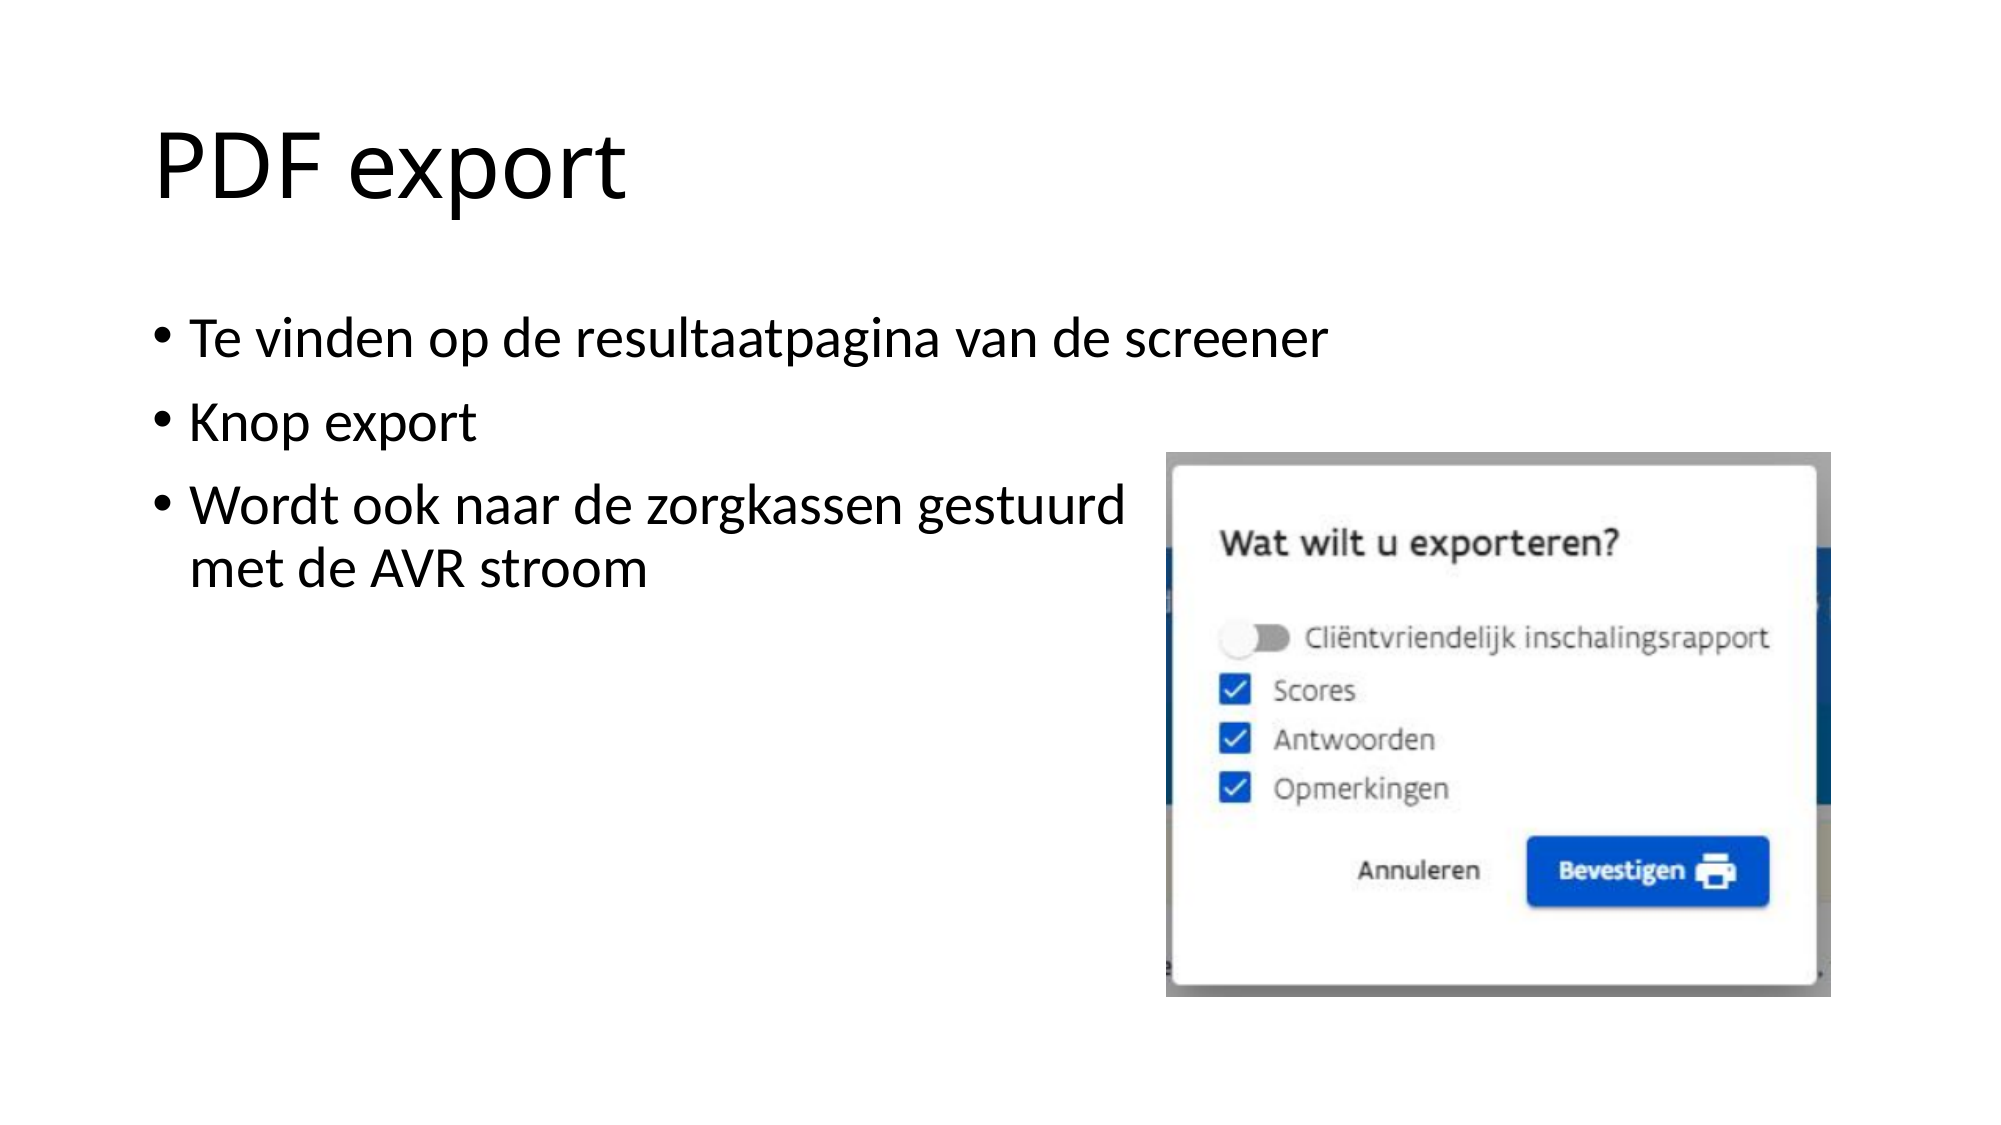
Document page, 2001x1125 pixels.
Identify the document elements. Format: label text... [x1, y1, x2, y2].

picture [1166, 452, 1831, 997]
list Te vinden op de resultaatpagina van de screener Knop export Wordt ook naar de zorgkassen gestuurd met de AVR stroom [137, 299, 1863, 1014]
title PDF export [137, 59, 1863, 278]
